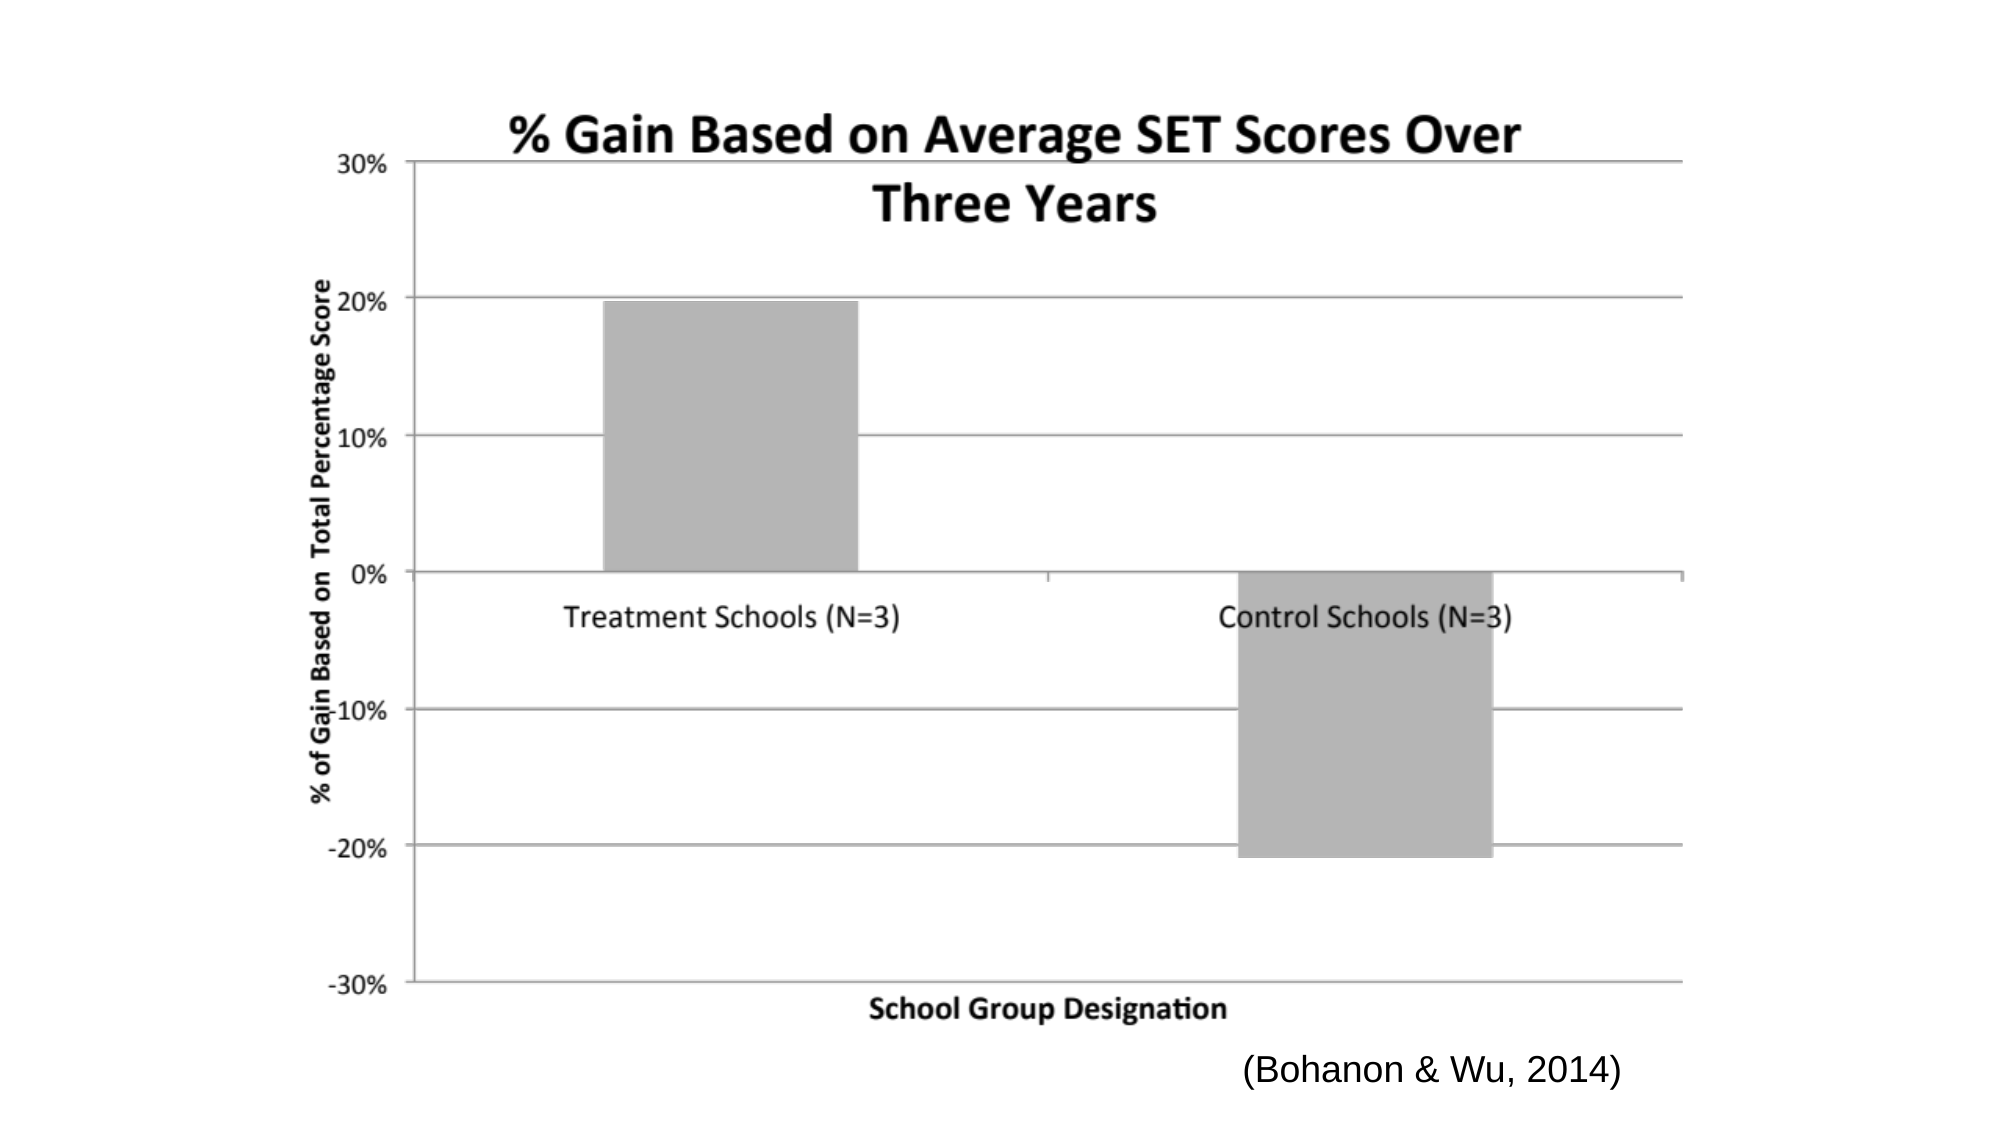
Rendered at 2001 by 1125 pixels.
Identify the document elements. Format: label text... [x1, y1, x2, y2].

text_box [289, 76, 1711, 1049]
text_box (Bohanon & Wu, 2014) [1227, 1049, 1638, 1098]
